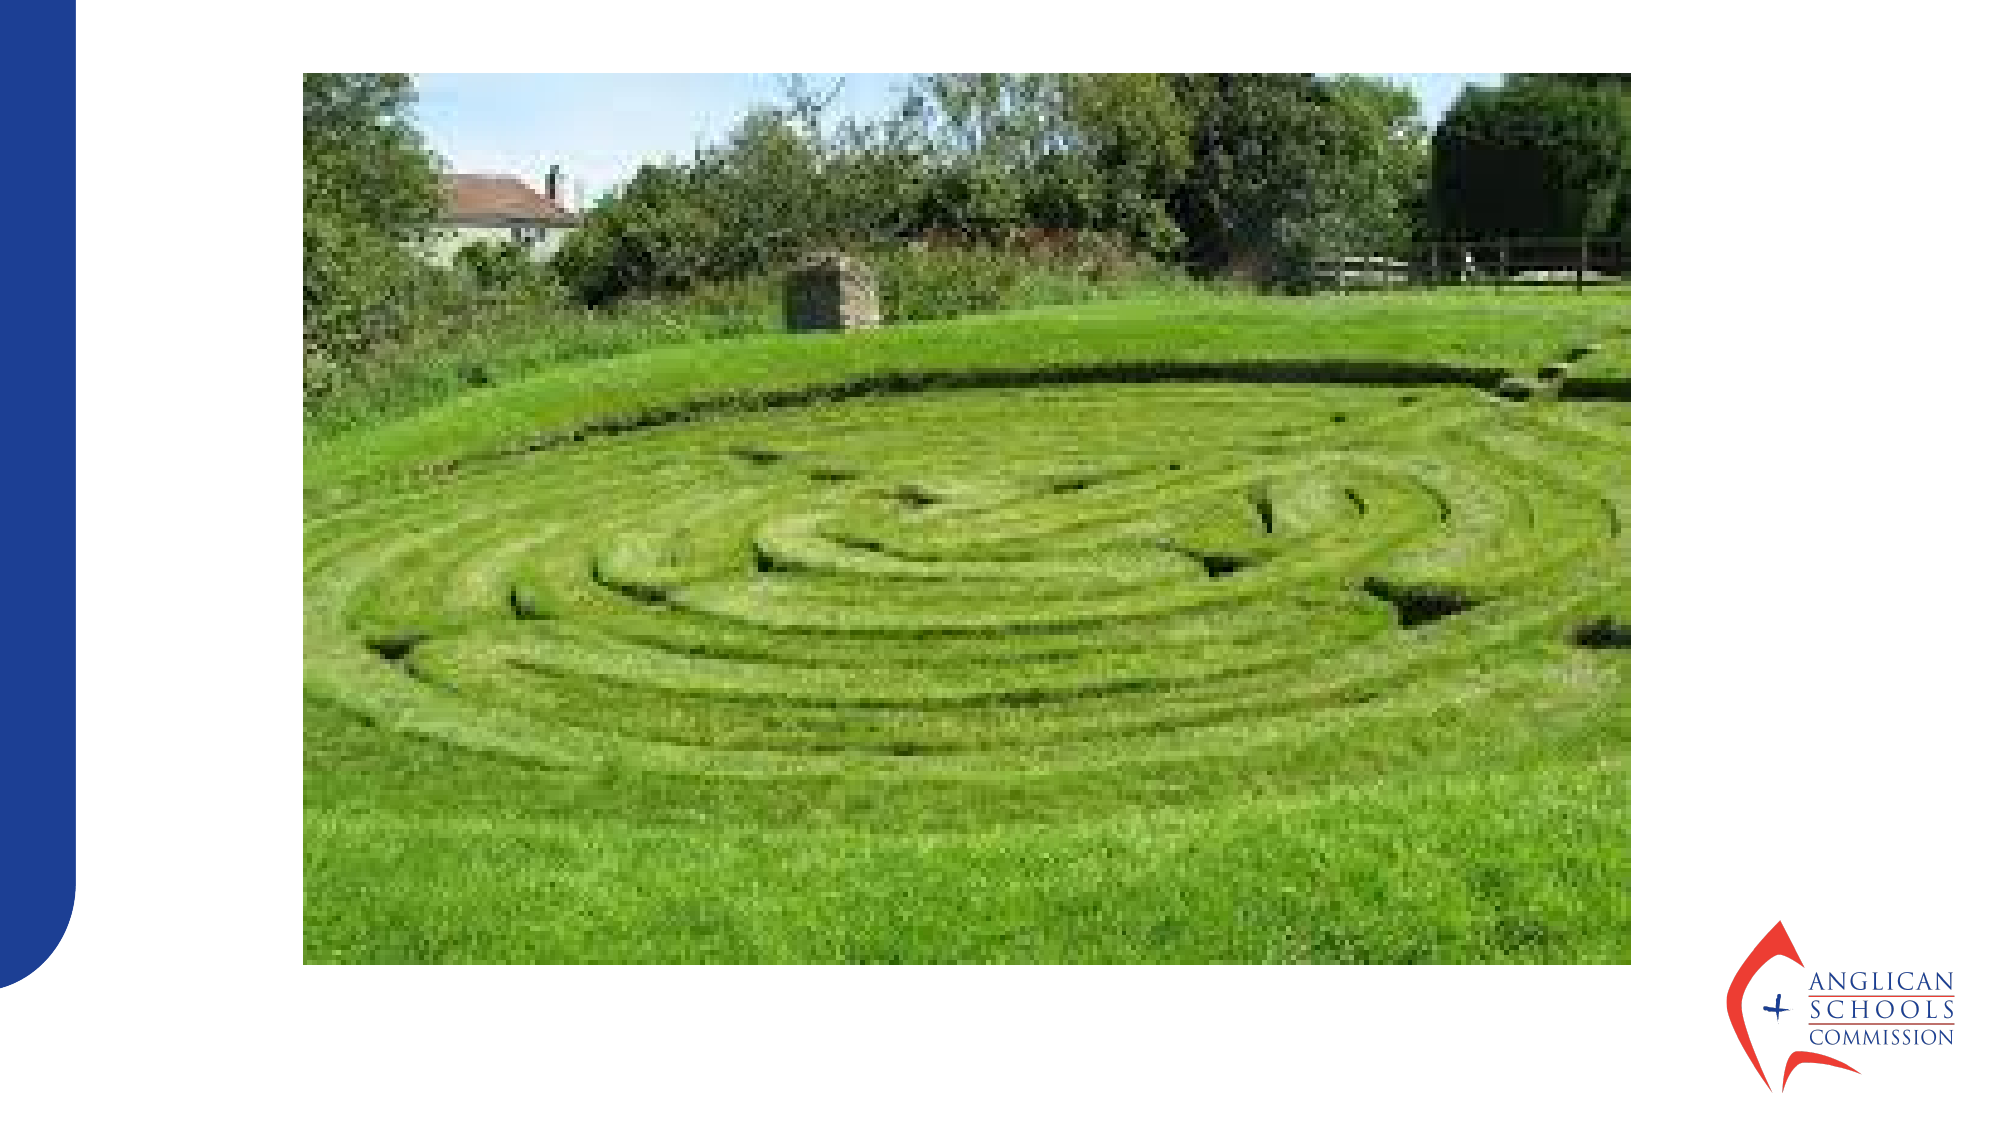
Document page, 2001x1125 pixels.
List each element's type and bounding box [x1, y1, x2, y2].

picture [0, 0, 1631, 1125]
